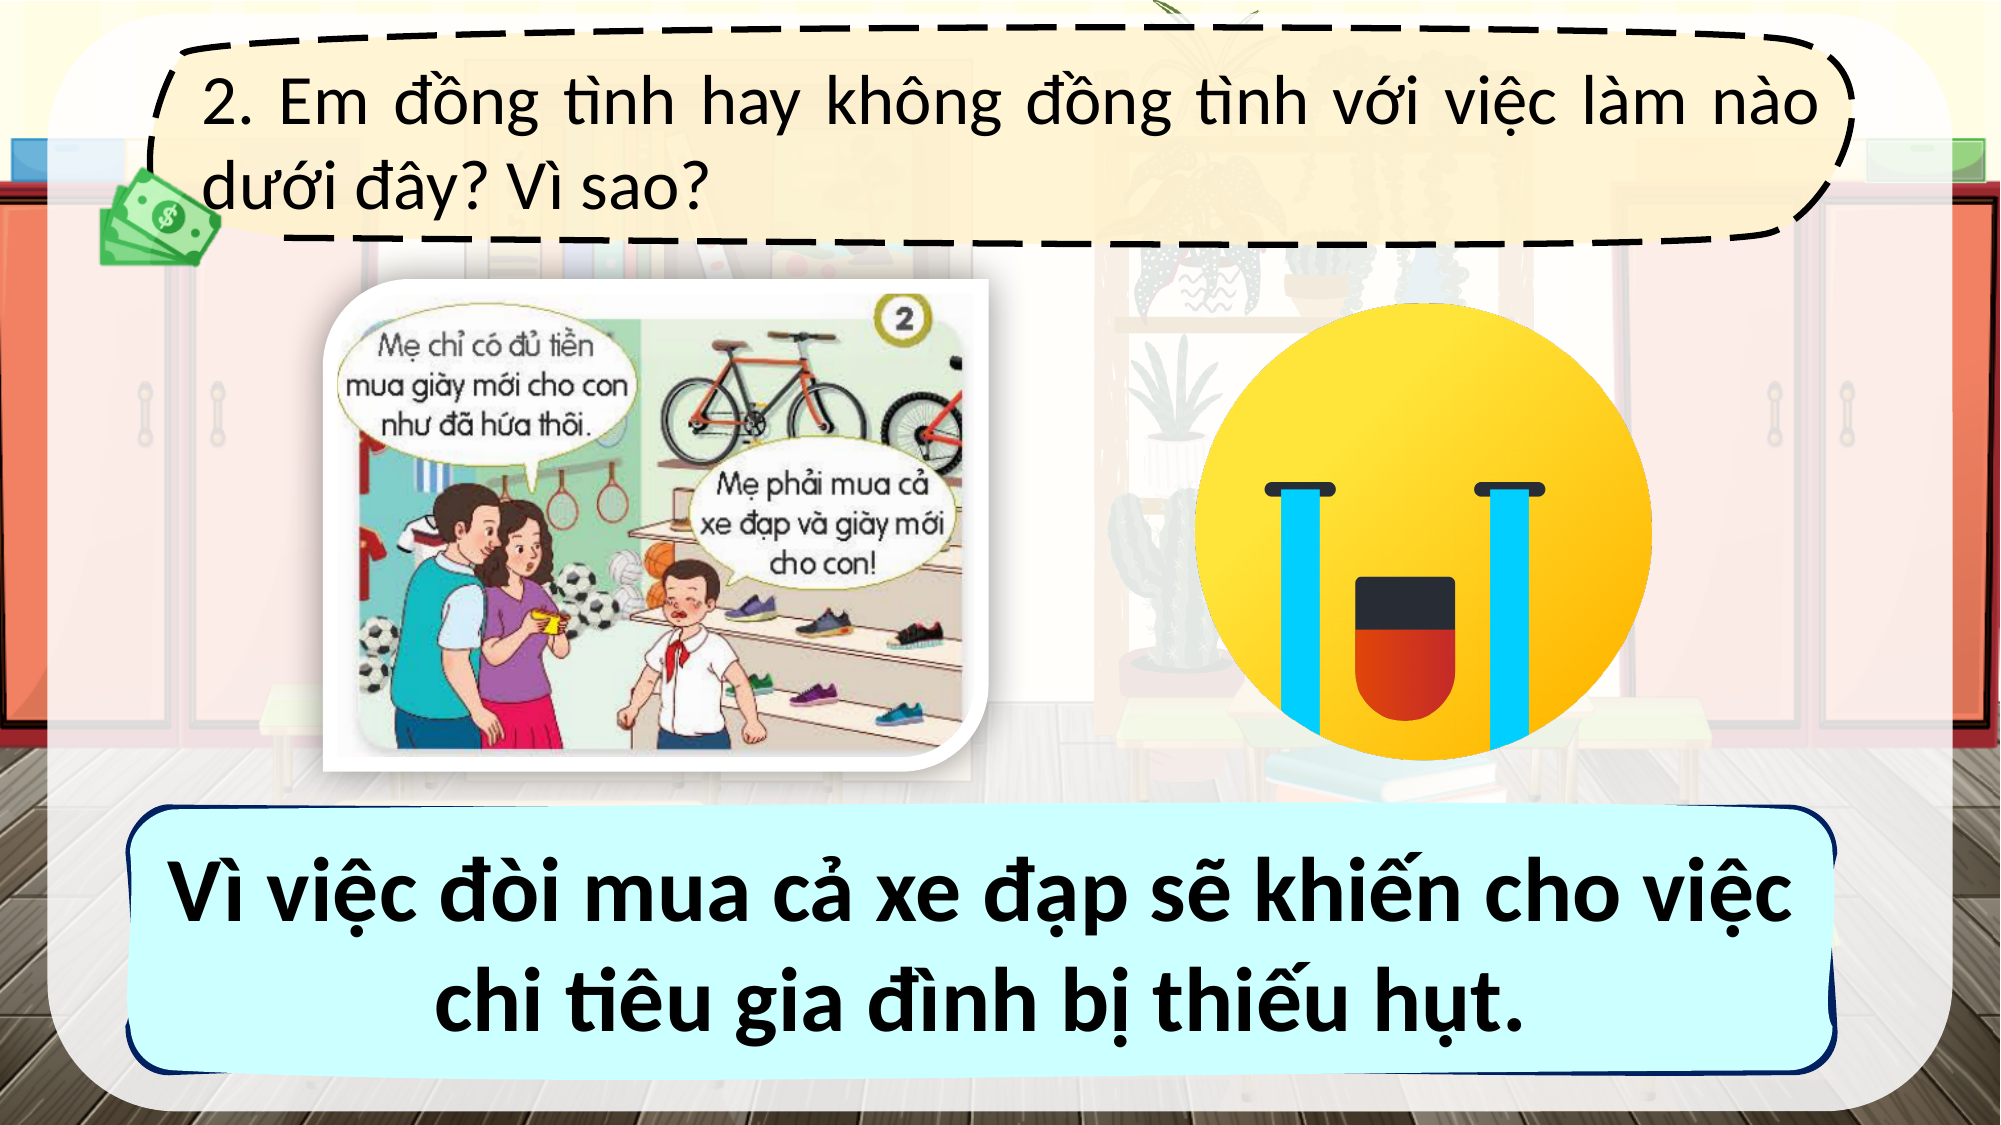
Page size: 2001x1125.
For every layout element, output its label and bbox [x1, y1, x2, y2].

picture [0, 0, 2000, 1125]
text_box [71, 27, 1853, 290]
